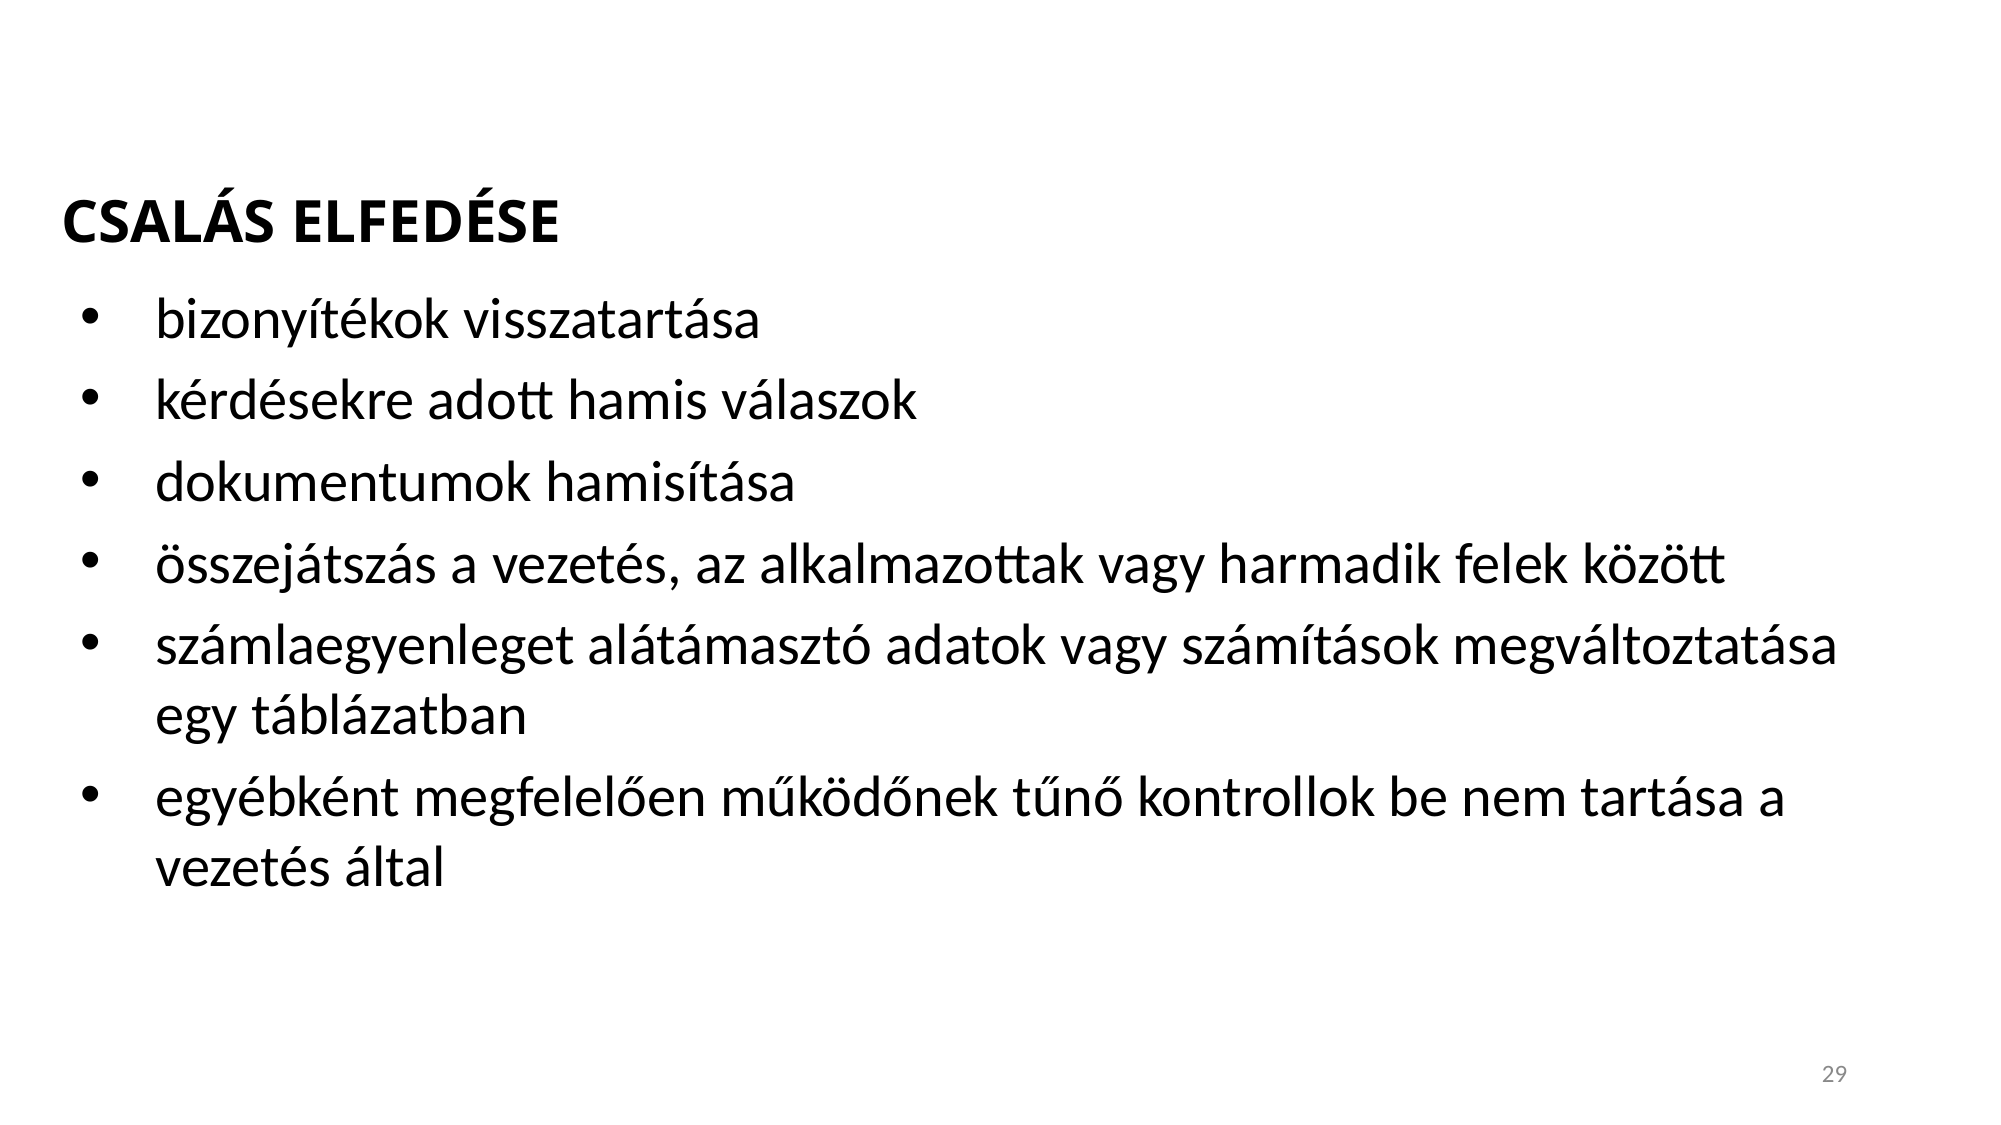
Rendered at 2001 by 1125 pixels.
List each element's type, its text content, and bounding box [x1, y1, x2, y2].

slide_number 29 [1412, 1042, 1863, 1103]
title CSALÁS ELFEDÉSE [31, 144, 1922, 263]
text_box bizonyítékok visszatartása kérdésekre adott hamis válaszok dokumentumok hamisítása összejátszás a vezetés, az alkalmazottak vagy harmadik felek között számlaegyenleget alátámasztó adatok vagy számítások megváltoztatása egy táblázatban egyébként megfelelően működőnek tűnő kontrollok be nem tartása a vezetés által [65, 279, 1946, 899]
